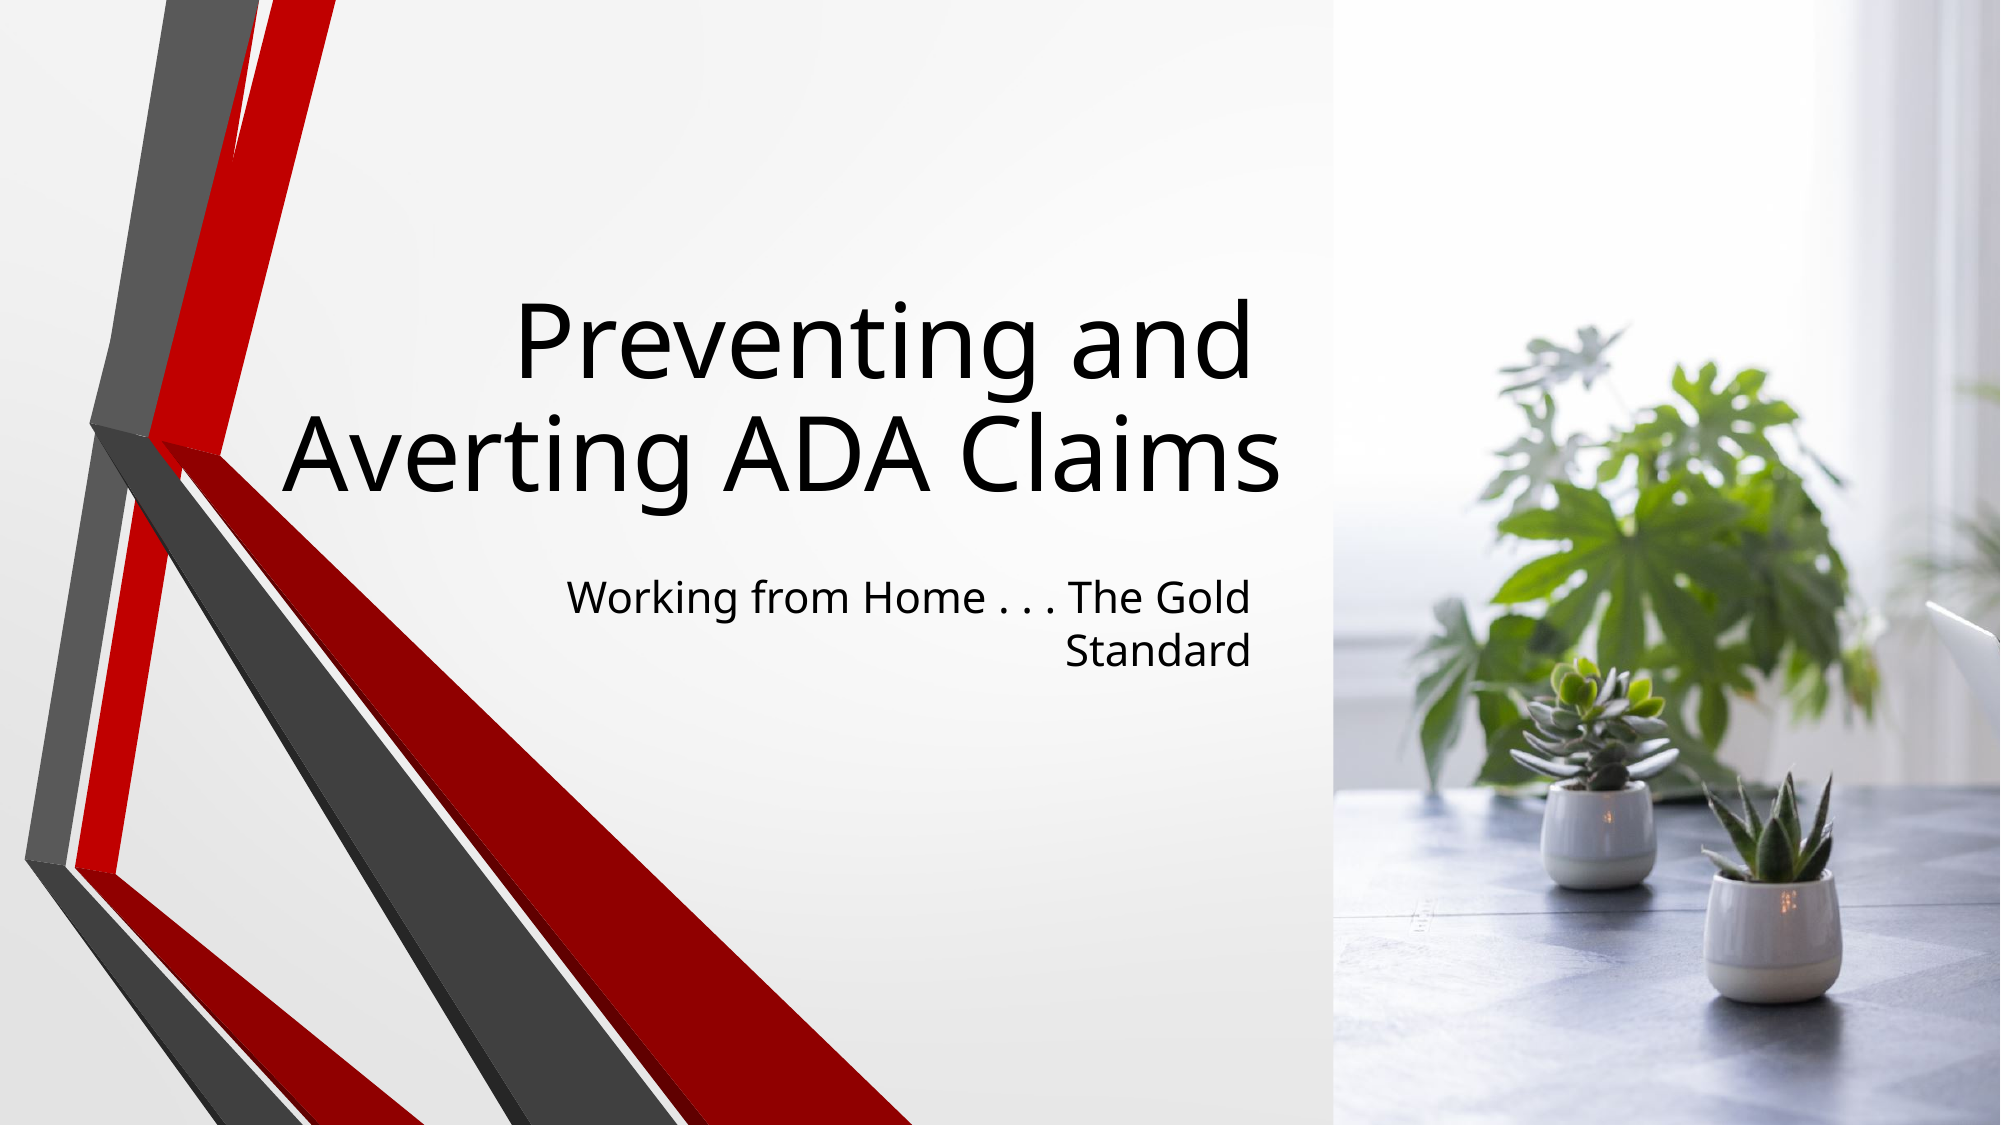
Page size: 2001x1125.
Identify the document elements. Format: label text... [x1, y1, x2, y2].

list Working from Home . . . The Gold Standard [913, 562, 1268, 750]
picture [1333, 0, 2000, 1125]
title Preventing and Averting ADA Claims [913, 225, 1300, 522]
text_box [89, 0, 913, 1125]
